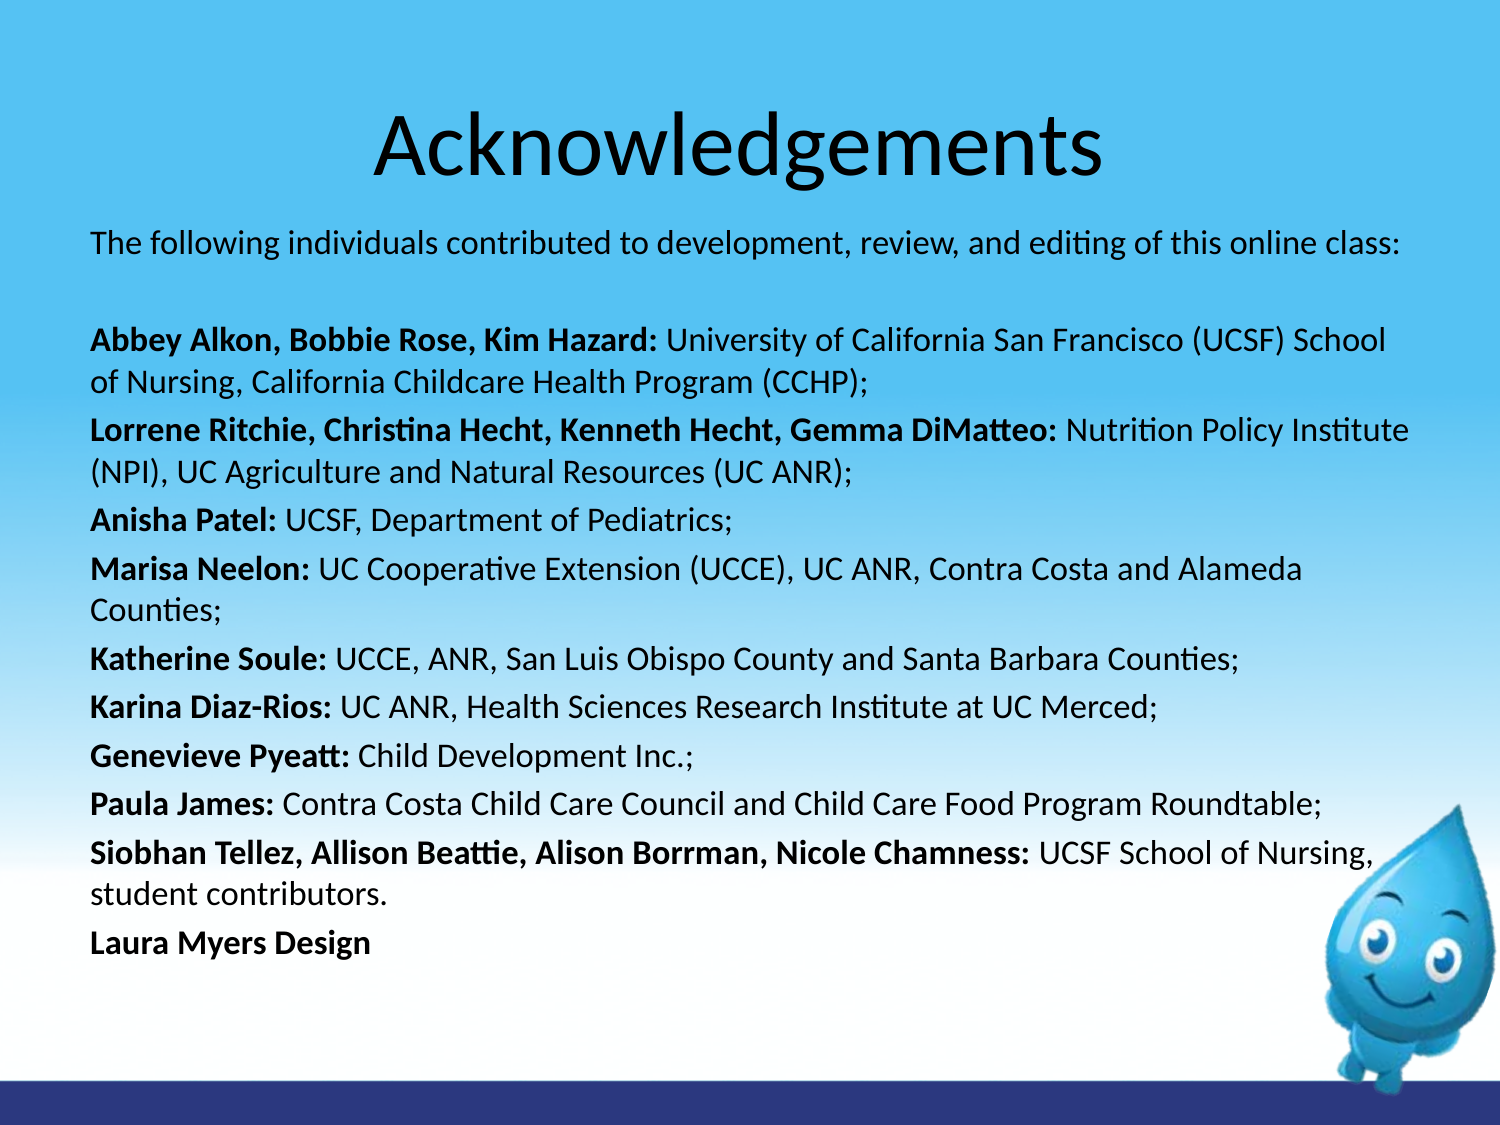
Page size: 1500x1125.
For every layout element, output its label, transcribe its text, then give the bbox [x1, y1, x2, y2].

list The following individuals contributed to development, review, and editing of this online class: Abbey Alkon, Bobbie Rose, Kim Hazard: University of California San Francisco (UCSF) School of Nursing, California Childcare Health Program (CCHP); Lorrene Ritchie, Christina Hecht, Kenneth Hecht, Gemma DiMatteo: Nutrition Policy Institute (NPI), UC Agriculture and Natural Resources (UC ANR); Anisha Patel: UCSF, Department of Pediatrics; Marisa Neelon: UC Cooperative Extension (UCCE), UC ANR, Contra Costa and Alameda Counties; Katherine Soule: UCCE, ANR, San Luis Obispo County and Santa Barbara Counties; Karina Diaz-Rios: UC ANR, Health Sciences Research Institute at UC Merced; Genevieve Pyeatt: Child Development Inc.; Paula James: Contra Costa Child Care Council and Child Care Food Program Roundtable; Siobhan Tellez, Allison Beattie, Alison Borrman, Nicole Chamness: UCSF School of Nursing, student contributors. Laura Myers Design [75, 212, 1425, 1000]
title Acknowledgements [75, 45, 1425, 212]
picture [0, 0, 1500, 1125]
